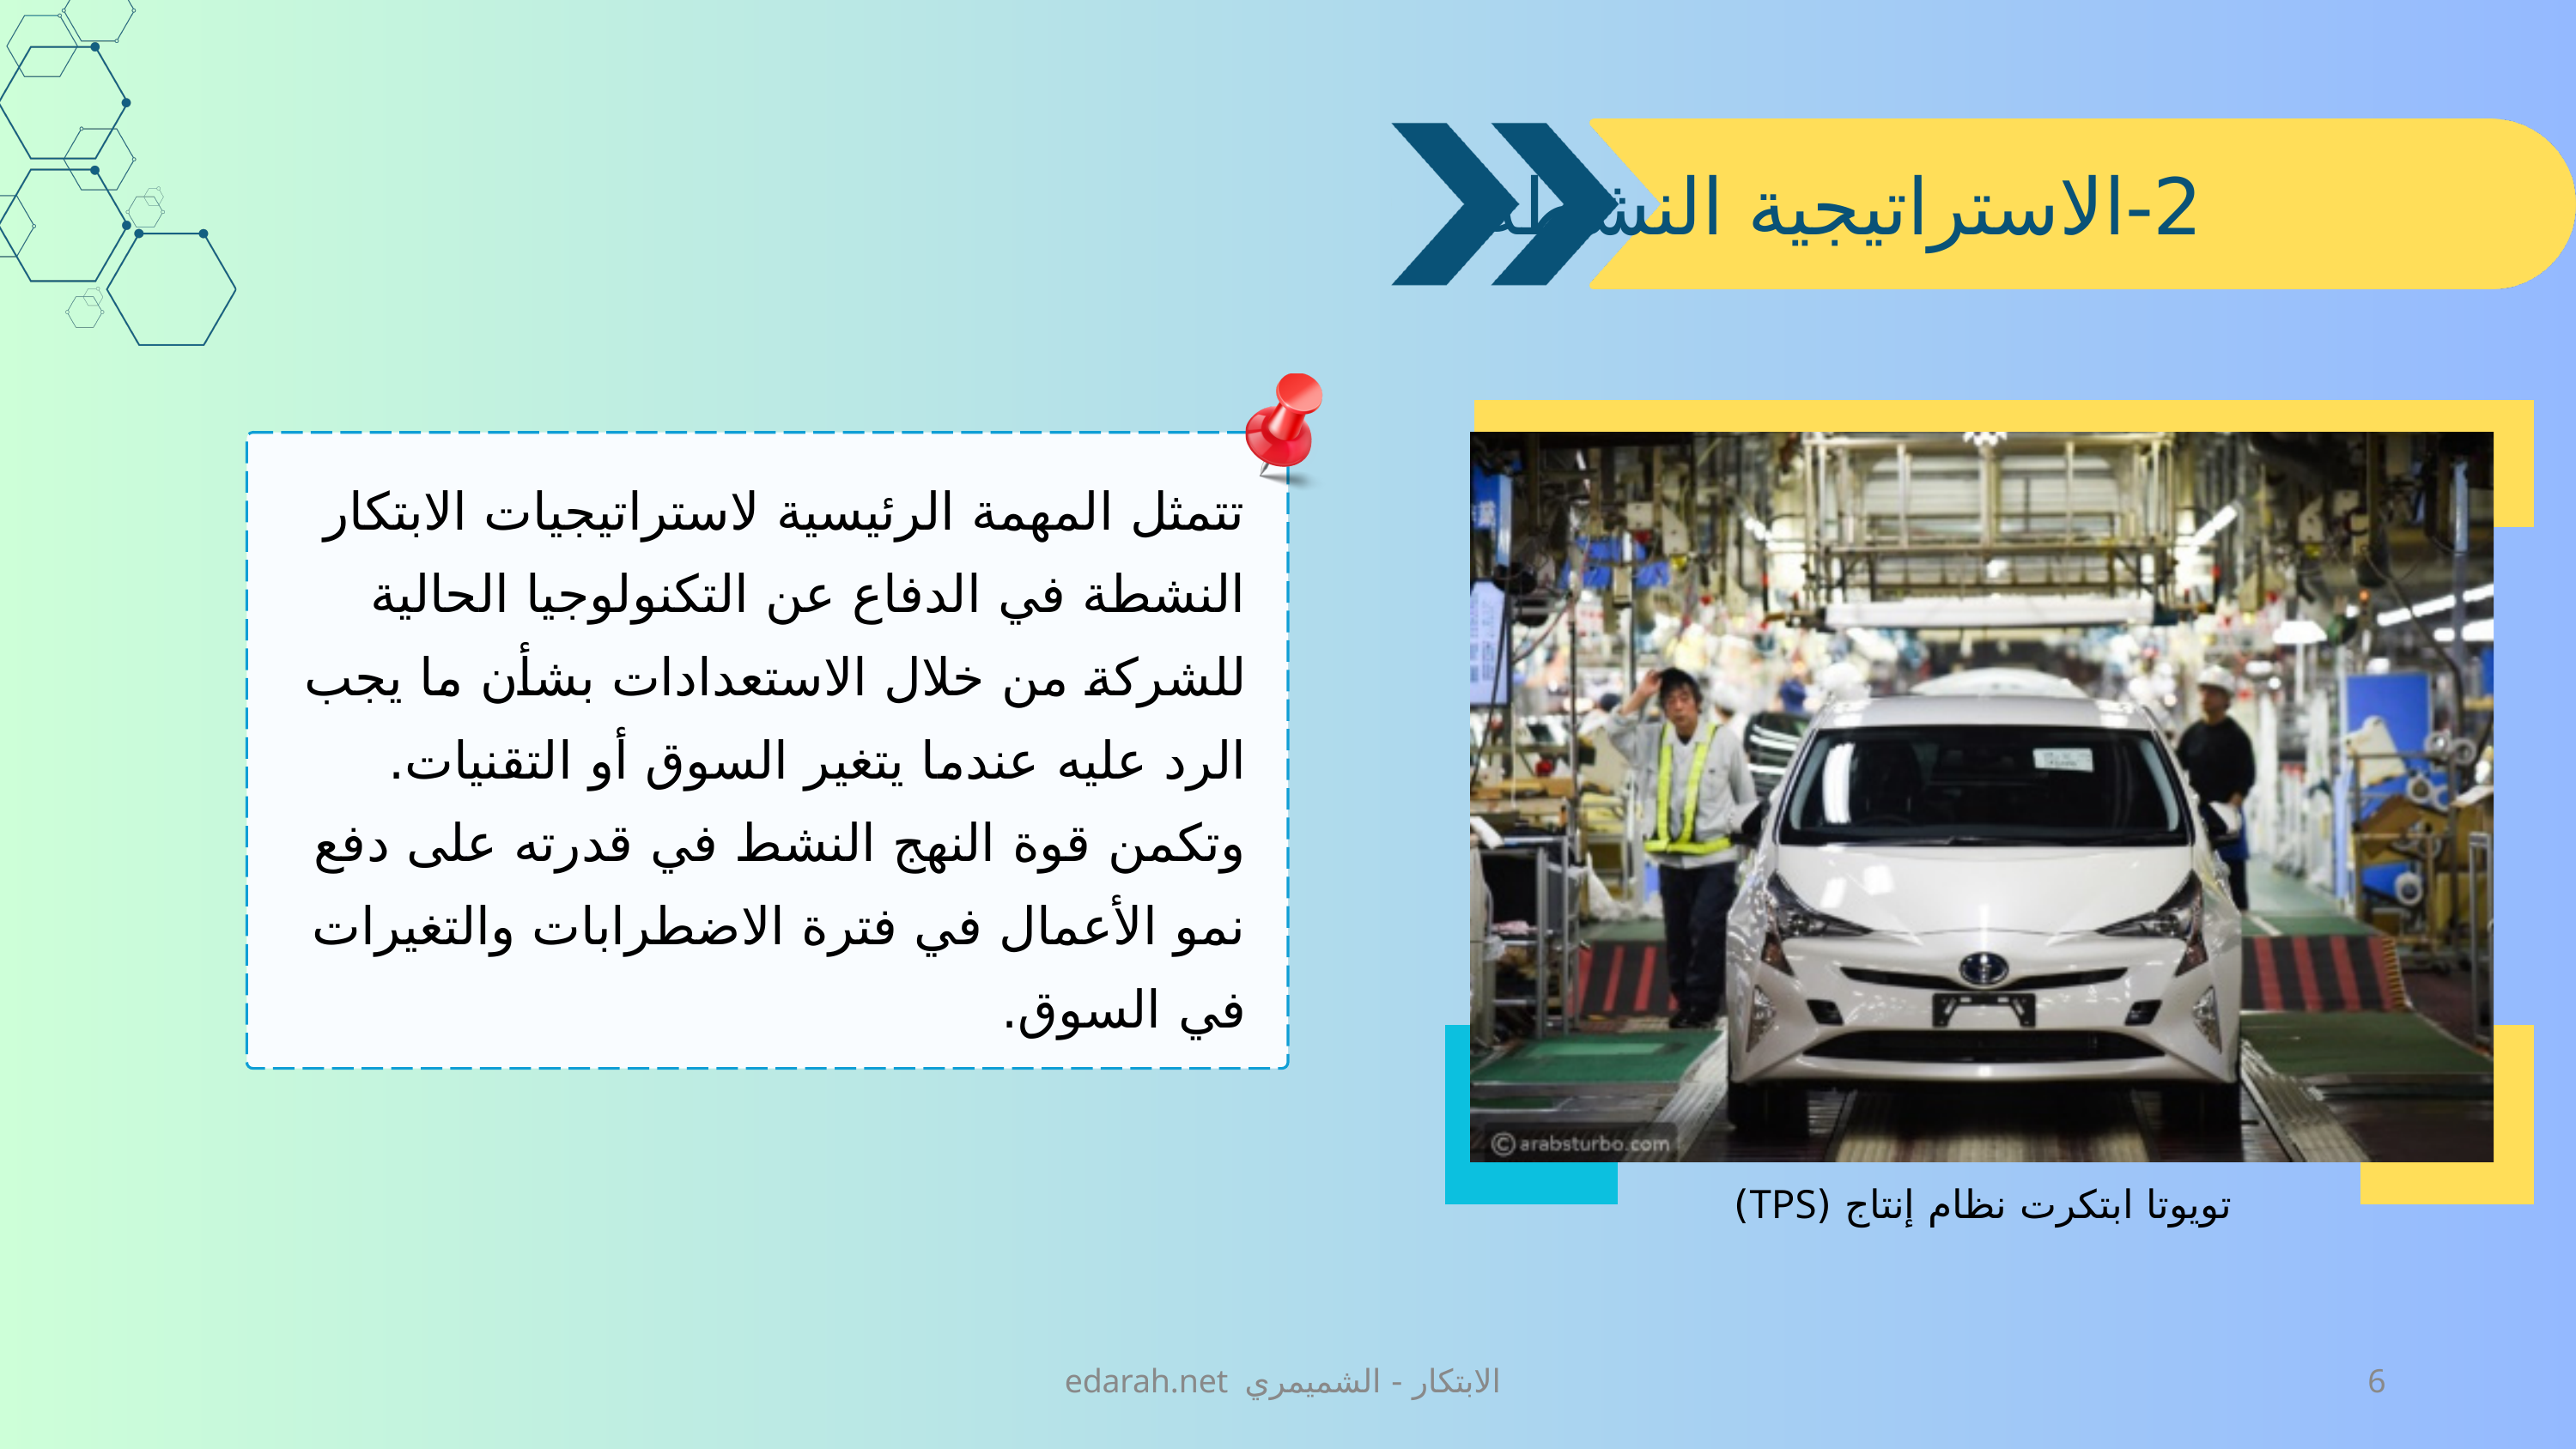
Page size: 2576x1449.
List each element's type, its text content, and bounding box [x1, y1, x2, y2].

text_box edarah.net الابتكار - الشميمري [866, 1361, 1710, 1400]
text_box [0, 0, 237, 346]
text_box 2- الاستراتيجية النشطة [1287, 150, 2389, 252]
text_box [1473, 399, 2534, 528]
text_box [1444, 1024, 1619, 1205]
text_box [2360, 1024, 2534, 1205]
text_box [1391, 118, 2576, 289]
text_box تويوتا ابتكرت نظام إنتاج (TPS) [1638, 1175, 2233, 1227]
text_box [1470, 532, 2494, 1162]
text_box [1245, 373, 1331, 492]
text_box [246, 432, 1289, 1069]
text_box 6 [1832, 1361, 2386, 1400]
